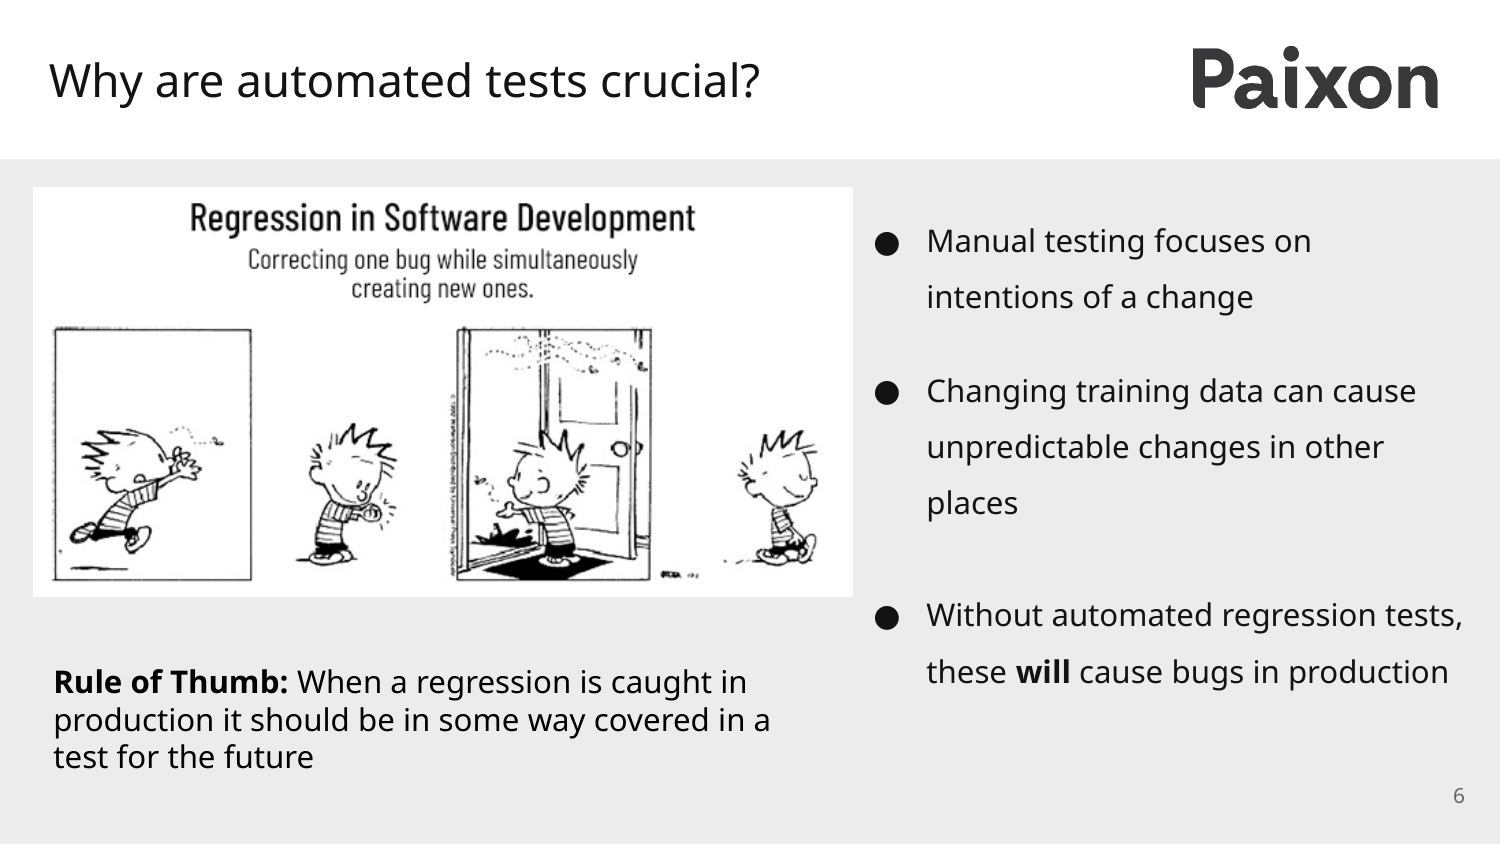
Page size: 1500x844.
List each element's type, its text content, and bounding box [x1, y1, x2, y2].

picture [33, 187, 853, 598]
slide_number ‹#› [1418, 764, 1480, 830]
text_box Rule of Thumb: When a regression is caught in production it should be in some way covered in a test for the future [38, 647, 816, 790]
picture [1150, 7, 1480, 149]
list Manual testing focuses on intentions of a change Changing training data can cause unpredictable changes in other places Without automated regression tests, these will cause bugs in production [836, 187, 1480, 819]
title Why are automated tests crucial? [33, 37, 1022, 131]
